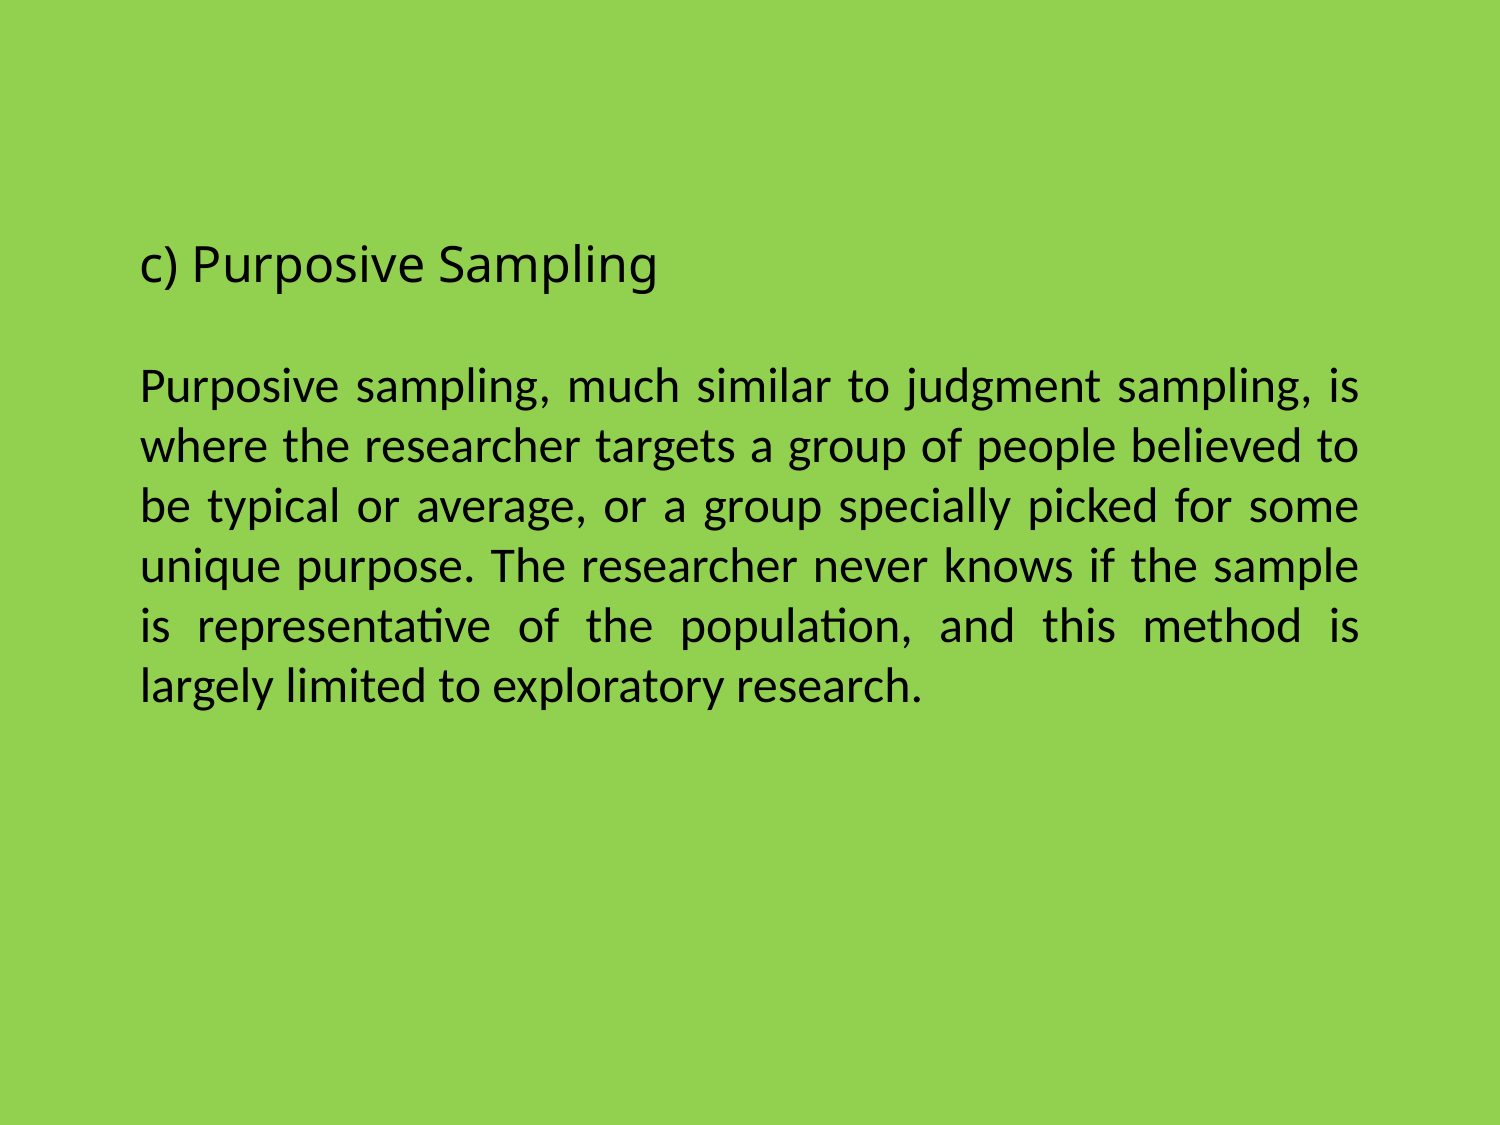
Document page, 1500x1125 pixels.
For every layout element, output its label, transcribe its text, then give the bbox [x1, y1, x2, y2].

text_box c) Purposive Sampling Purposive sampling, much similar to judgment sampling, is where the researcher targets a group of people believed to be typical or average, or a group specially picked for some unique purpose. The researcher never knows if the sample is representative of the population, and this method is largely limited to exploratory research. [125, 224, 1375, 720]
